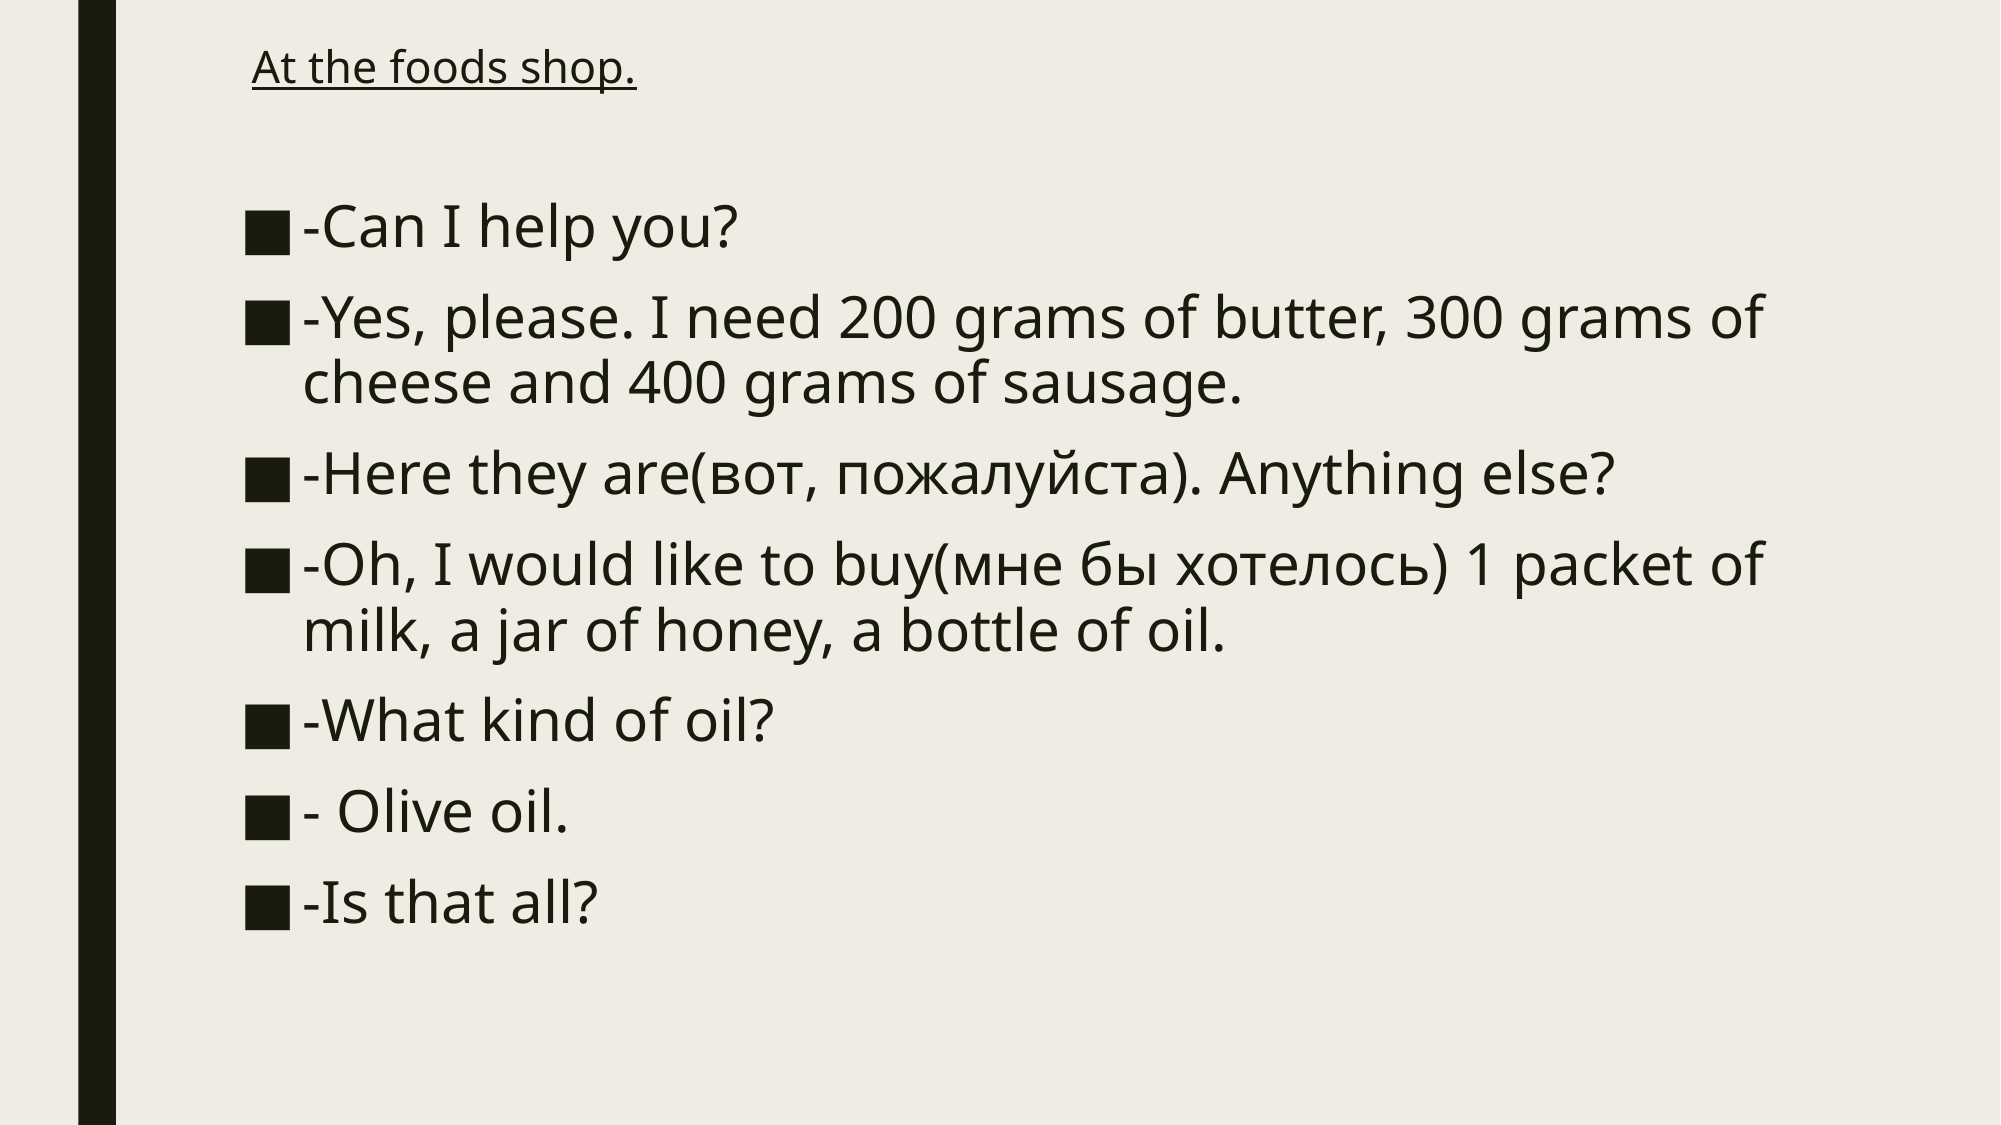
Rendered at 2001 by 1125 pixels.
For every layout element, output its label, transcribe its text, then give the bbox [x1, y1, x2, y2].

title At the foods shop. [225, 37, 1800, 157]
list -Can I help you? -Yes, please. I need 200 grams of butter, 300 grams of cheese and 400 grams of sausage. -Here they are(вот, пожалуйста). Anything else? -Oh, I would like to buy(мне бы хотелось) 1 packet of milk, a jar of honey, a bottle of oil. -What kind of oil? - Olive oil. -Is that all? [225, 187, 1800, 1025]
